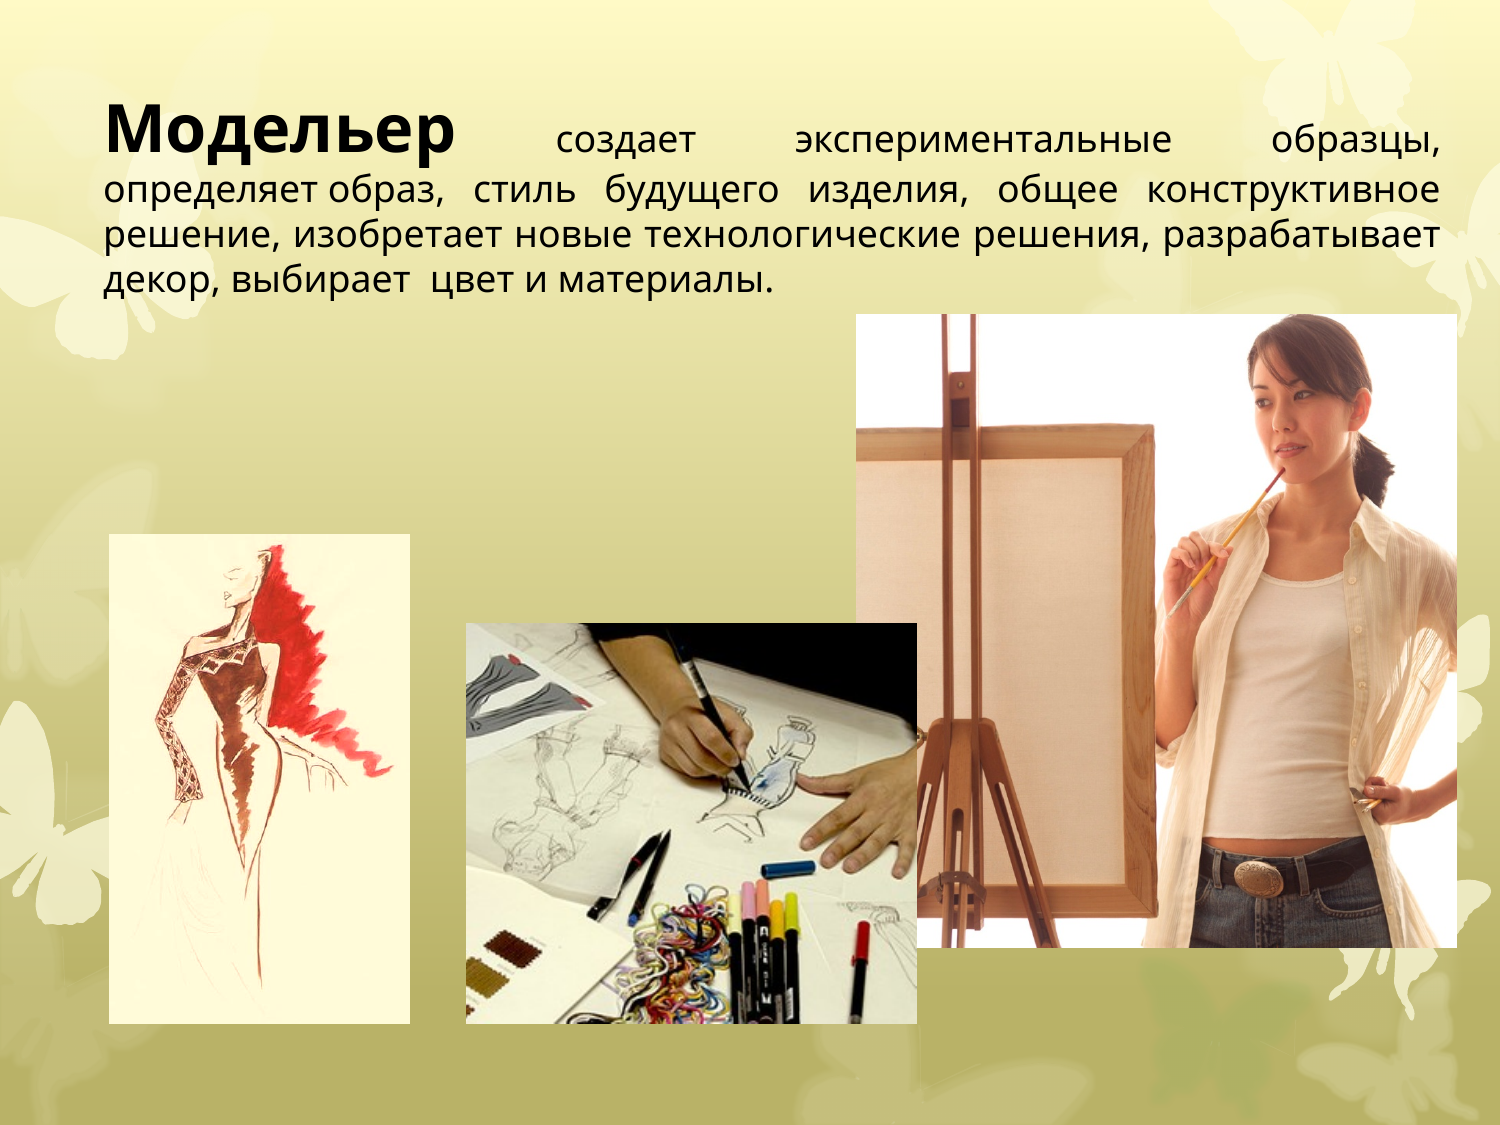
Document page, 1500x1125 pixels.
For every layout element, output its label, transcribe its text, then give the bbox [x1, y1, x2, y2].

picture [108, 534, 411, 1025]
text_box Модельер создает экспериментальные образцы, определяет образ, стиль будущего изделия, общее конструктивное решение, изобретает новые технологические решения, разрабатывает декор, выбирает цвет и материалы. [88, 78, 1457, 308]
picture [465, 313, 1458, 1025]
